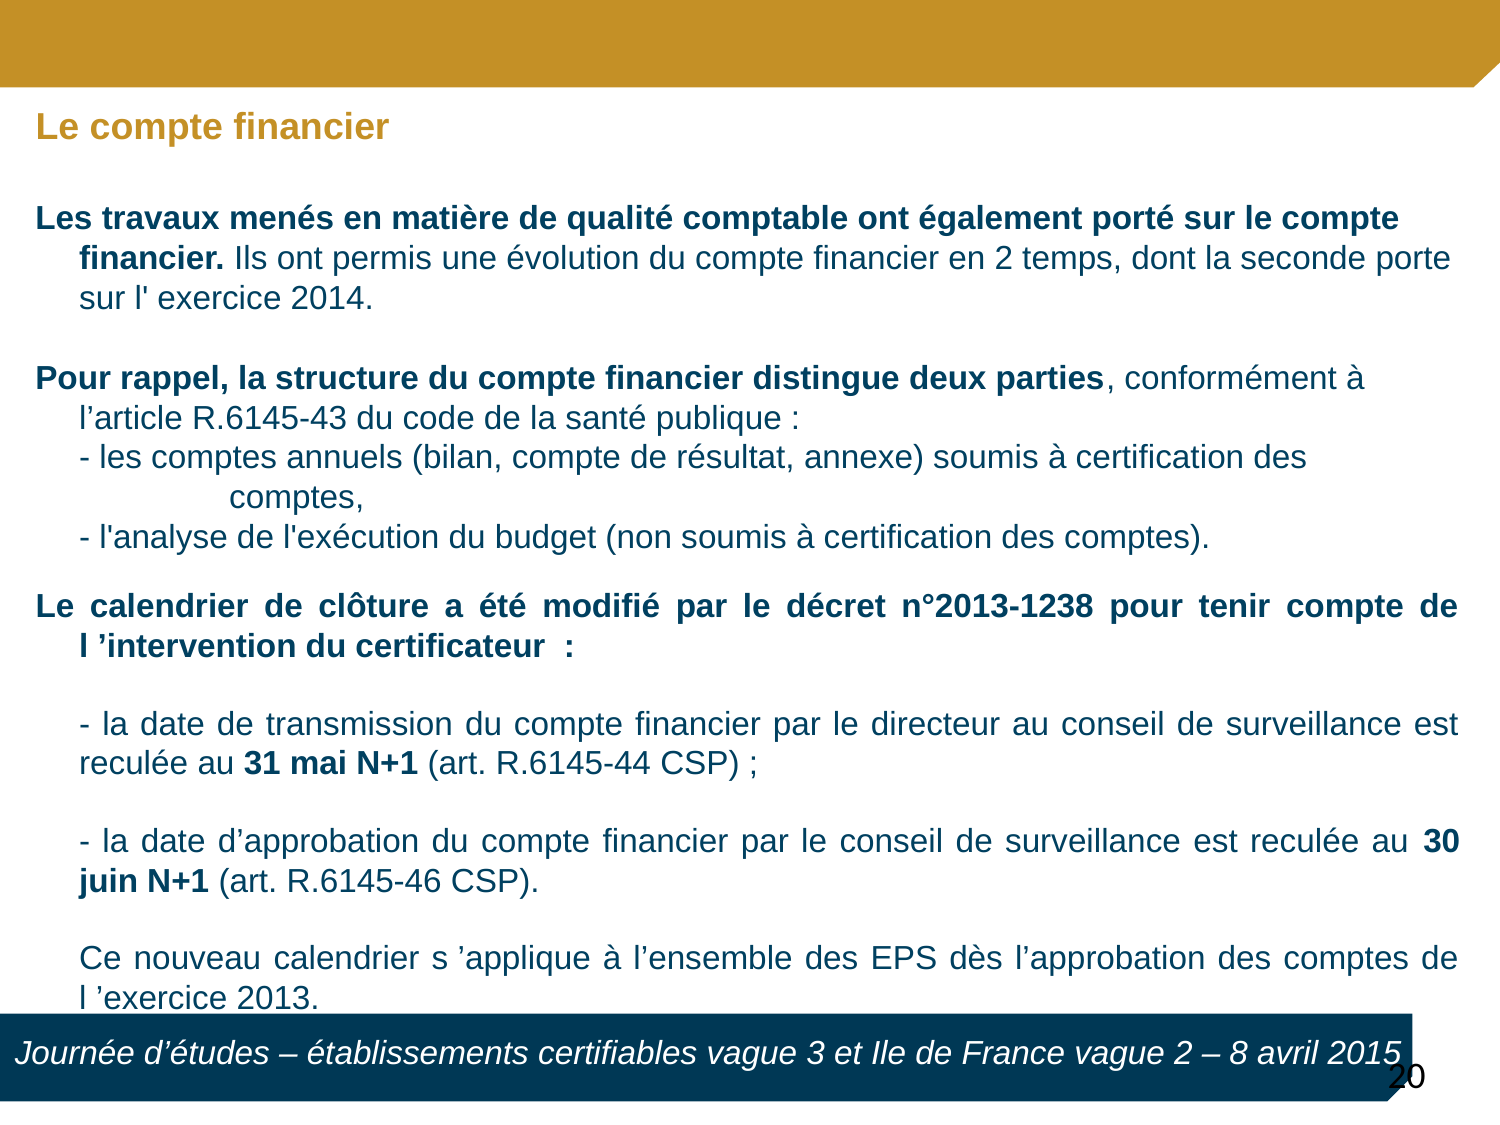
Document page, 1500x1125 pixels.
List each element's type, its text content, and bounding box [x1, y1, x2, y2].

text_box Le compte financier Les travaux menés en matière de qualité comptable ont également porté sur le compte financier. Ils ont permis une évolution du compte financier en 2 temps, dont la seconde porte sur l' exercice 2014. Pour rappel, la structure du compte financier distingue deux parties, conformément à l’article R.6145-43 du code de la santé publique : - les comptes annuels (bilan, compte de résultat, annexe) soumis à certification des comptes, - l'analyse de l'exécution du budget (non soumis à certification des comptes). Le calendrier de clôture a été modifié par le décret n°2013-1238 pour tenir compte de l ’intervention du certificateur : - la date de transmission du compte financier par le directeur au conseil de surveillance est reculée au 31 mai N+1 (art. R.6145-44 CSP) ; - la date d’approbation du compte financier par le conseil de surveillance est reculée au 30 juin N+1 (art. R.6145-46 CSP). Ce nouveau calendrier s ’applique à l’ensemble des EPS dès l’approbation des comptes de l ’exercice 2013. [35, 101, 1461, 945]
